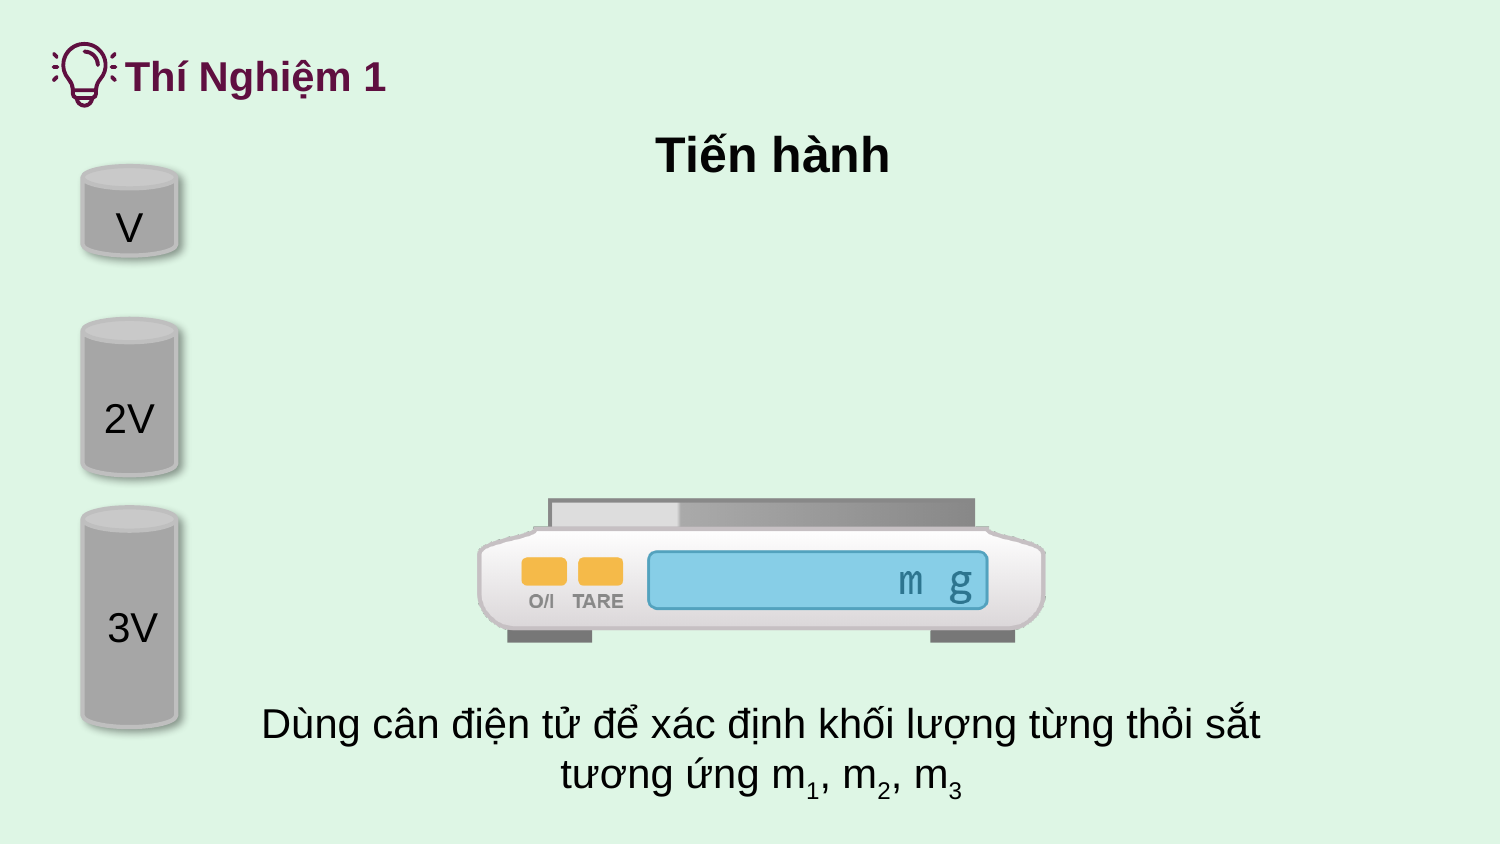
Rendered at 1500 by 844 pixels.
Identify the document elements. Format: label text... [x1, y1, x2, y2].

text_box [82, 507, 180, 728]
text_box Thí Nghiệm 1 [118, 48, 402, 115]
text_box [82, 318, 177, 476]
text_box Dùng cân điện tử để xác định khối lượng từng thỏi sắt tương ứng m1, m2, m3 [232, 668, 1291, 820]
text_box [51, 41, 118, 108]
text_box Tiến hành [625, 112, 922, 193]
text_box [82, 165, 177, 266]
picture [474, 495, 1049, 647]
